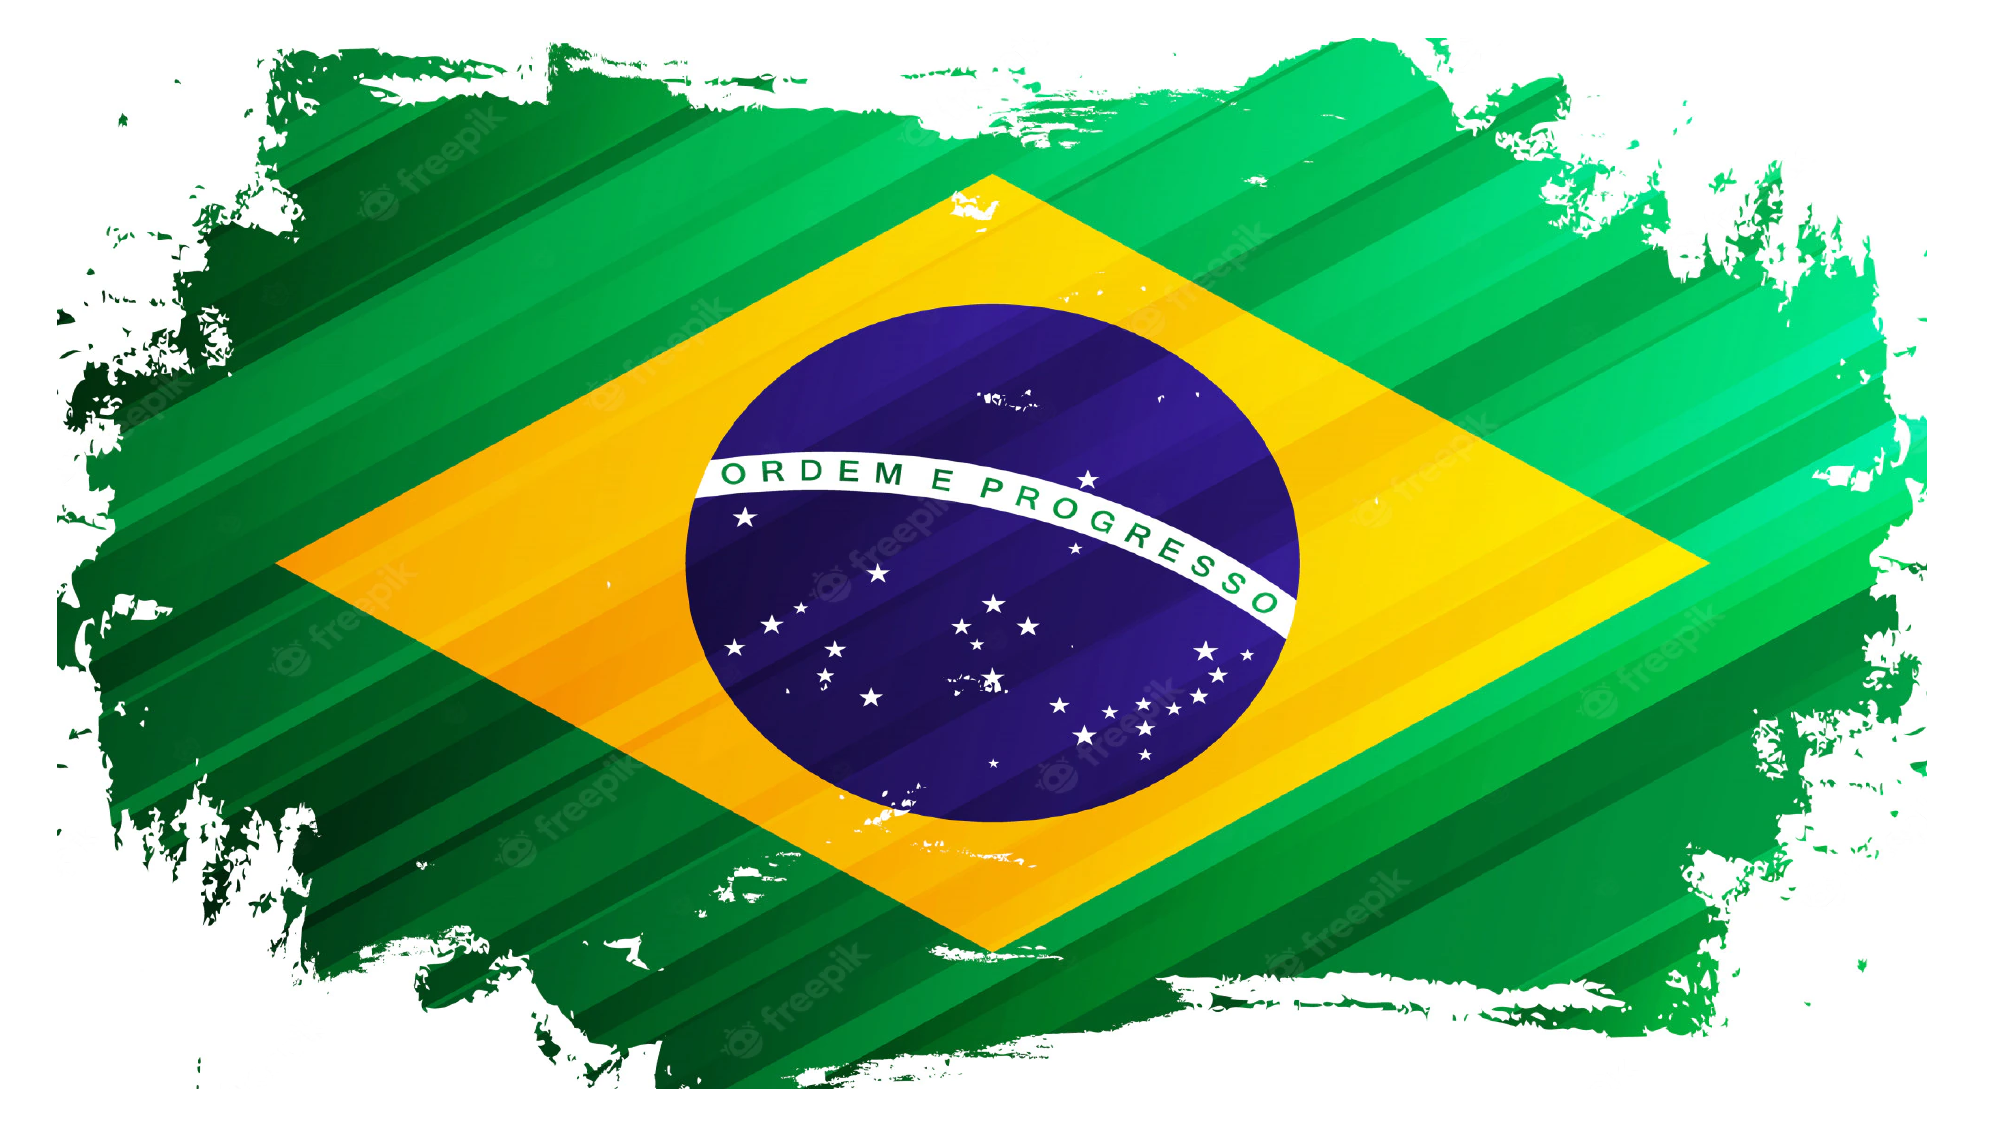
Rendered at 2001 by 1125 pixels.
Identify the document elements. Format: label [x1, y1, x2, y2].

picture [57, 38, 1927, 1089]
